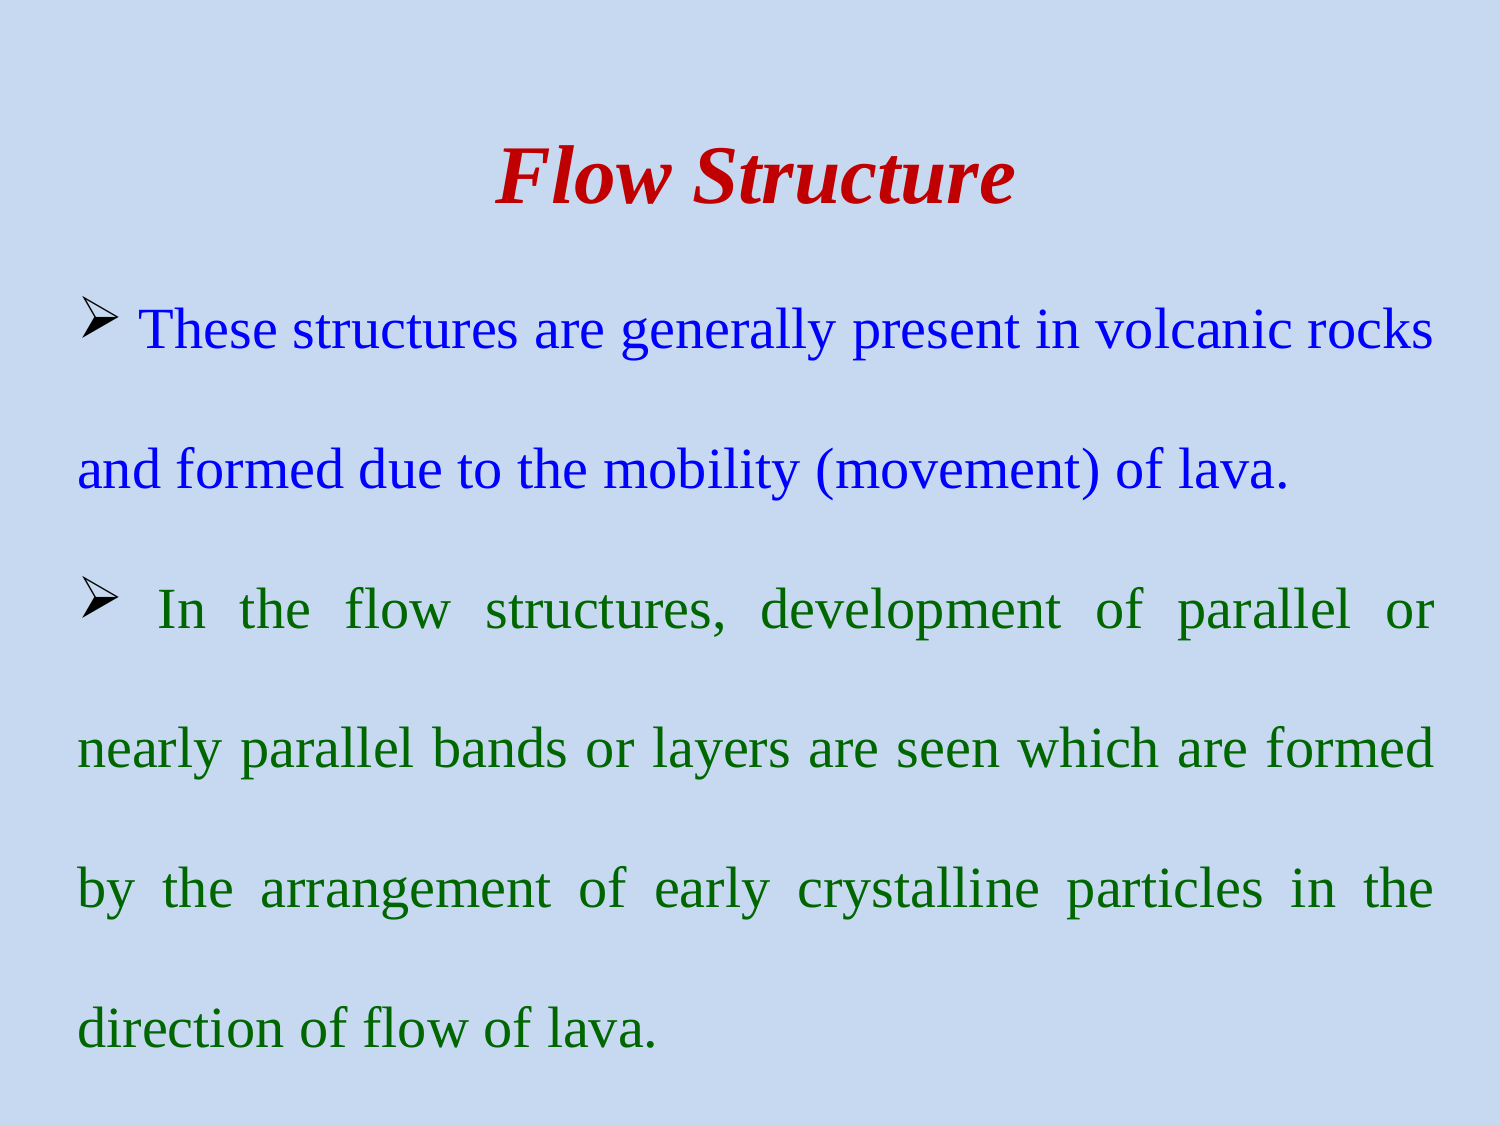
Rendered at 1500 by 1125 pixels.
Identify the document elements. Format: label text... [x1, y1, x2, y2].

text_box Flow Structure These structures are generally present in volcanic rocks and formed due to the mobility (movement) of lava. In the flow structures, development of parallel or nearly parallel bands or layers are seen which are formed by the arrangement of early crystalline particles in the direction of flow of lava. [62, 12, 1450, 1067]
